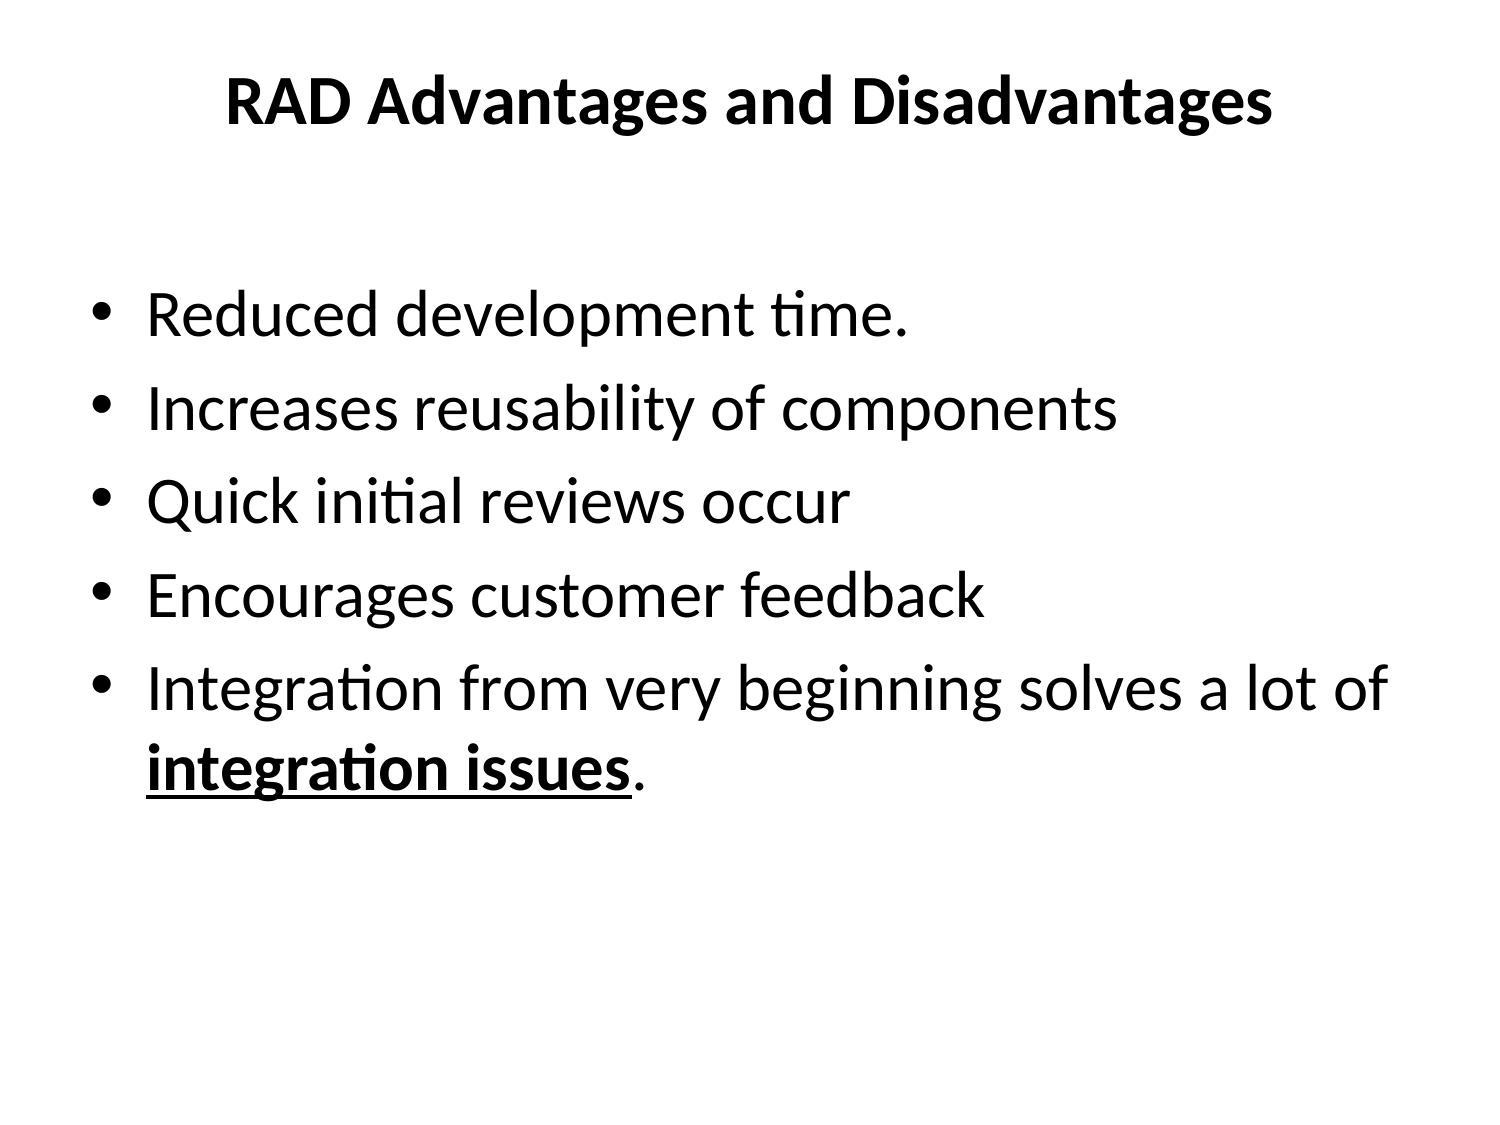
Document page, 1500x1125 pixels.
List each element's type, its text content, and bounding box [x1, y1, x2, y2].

title RAD Advantages and Disadvantages [75, 45, 1425, 233]
list Reduced development time. Increases reusability of components Quick initial reviews occur Encourages customer feedback Integration from very beginning solves a lot of integration issues. [75, 262, 1425, 1005]
